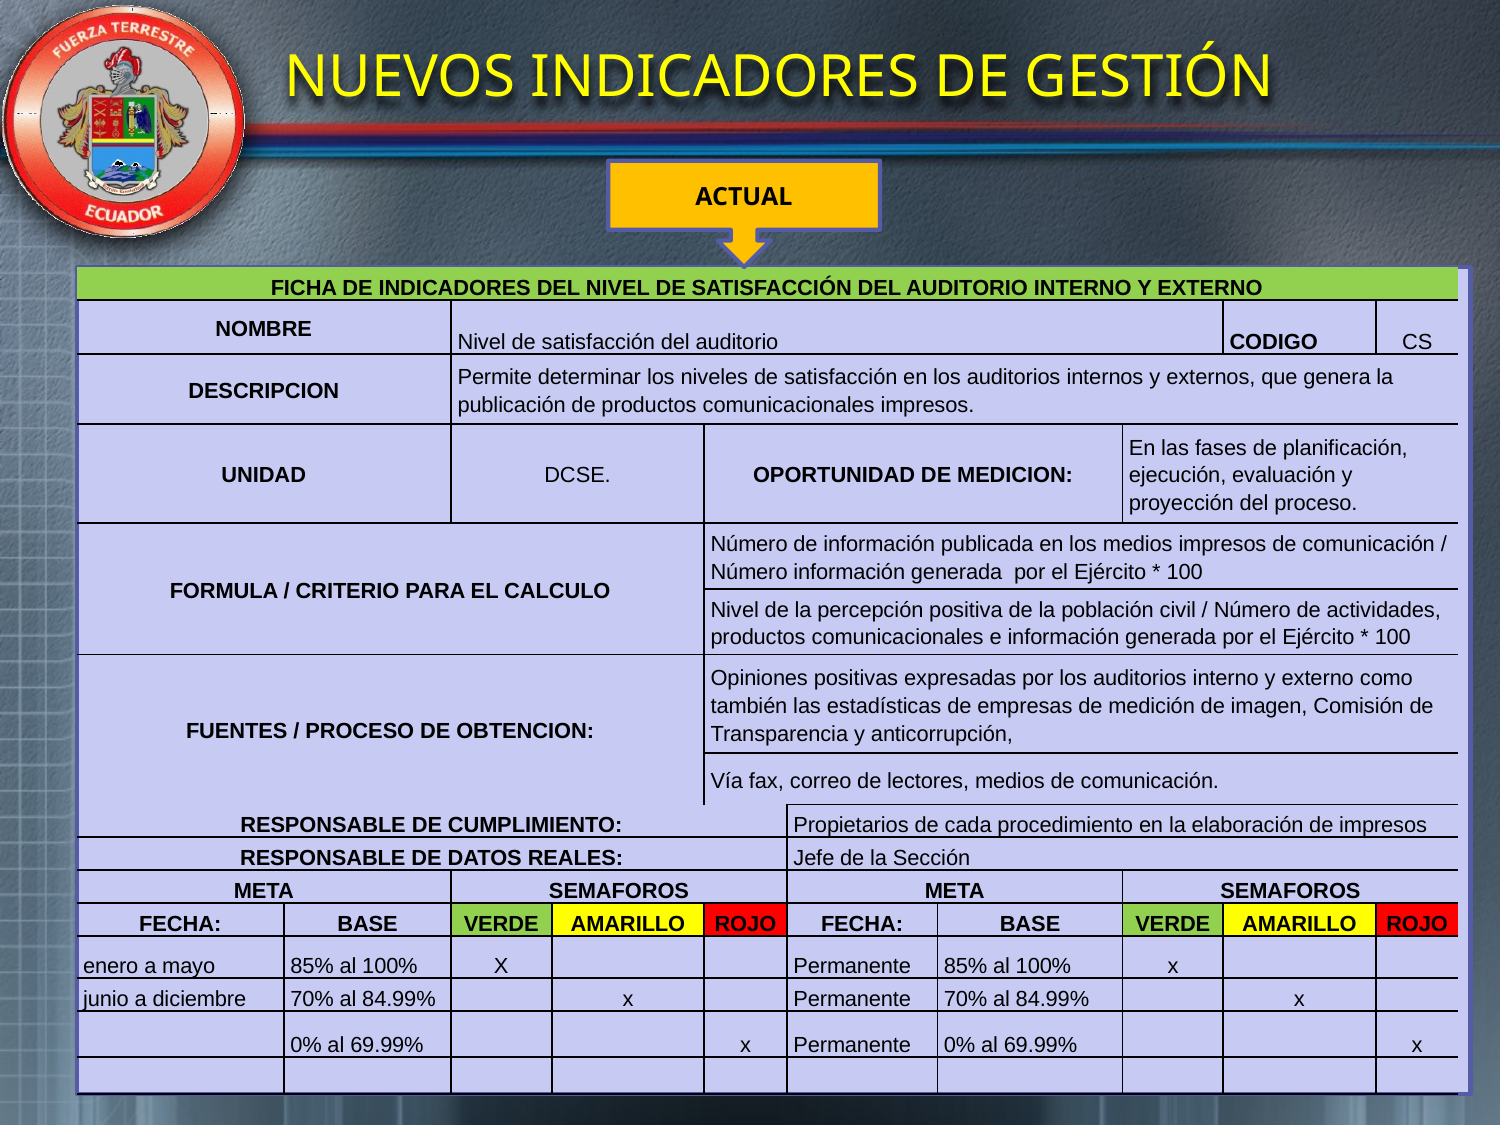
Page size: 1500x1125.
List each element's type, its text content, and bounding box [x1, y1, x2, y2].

table_cell 0% al 69.99% [285, 1012, 450, 1056]
table_cell [553, 937, 703, 977]
table_cell enero a mayo [77, 937, 283, 977]
text_box NUEVOS INDICADORES DE GESTIÓN [281, 30, 1371, 116]
table_cell x [705, 1012, 786, 1056]
table_cell x [1377, 1012, 1458, 1056]
table_cell x [1123, 937, 1222, 977]
table_cell [452, 1012, 551, 1056]
table_cell Permanente [788, 979, 937, 1010]
table_cell Nivel de la percepción positiva de la población civil / Número de actividades, productos comunicacionales e información generada por el Ejército * 100 [705, 590, 1458, 654]
table_cell [285, 1058, 450, 1093]
table_cell [77, 1058, 283, 1093]
table_cell RESPONSABLE DE DATOS REALES: [77, 838, 786, 869]
table_cell OPORTUNIDAD DE MEDICION: [705, 425, 1122, 522]
table_cell AMARILLO [553, 904, 703, 935]
table_cell VERDE [1123, 904, 1222, 935]
table_cell [705, 937, 786, 977]
table_cell BASE [285, 904, 450, 935]
table_cell [1224, 1012, 1375, 1056]
table_cell ROJO [1377, 904, 1458, 935]
table_cell [1224, 1058, 1375, 1093]
table_cell X [272, 30, 276, 116]
table_cell CS [1377, 301, 1458, 353]
table_cell [1123, 1058, 1222, 1093]
table_cell FORMULA / CRITERIO PARA EL CALCULO [77, 524, 703, 654]
table_cell x [553, 979, 703, 1010]
table_cell META [788, 871, 1122, 902]
table_cell BASE [938, 904, 1122, 935]
table_header FICHA DE INDICADORES DEL NIVEL DE SATISFACCIÓN DEL AUDITORIO INTERNO Y EXTERNO [77, 267, 1458, 299]
table_cell ROJO [705, 904, 786, 935]
table_cell FECHA: [77, 904, 283, 935]
table_cell Número de información publicada en los medios impresos de comunicación / Número información generada por el Ejército * 100 [705, 524, 1458, 588]
table_cell 70% al 84.99% [938, 979, 1122, 1010]
table_cell NOMBRE [77, 301, 450, 353]
text_box [75, 265, 1473, 1096]
text_box ACTUAL [606, 158, 883, 270]
table_cell 70% al 84.99% [285, 979, 450, 1010]
table_cell VERDE [452, 904, 551, 935]
table_cell SEMAFOROS [452, 871, 786, 902]
table_cell Propietarios de cada procedimiento en la elaboración de impresos [788, 805, 1458, 836]
table_cell [77, 1012, 283, 1056]
table_cell DESCRIPCION [77, 355, 450, 423]
table_cell 85% al 100% [938, 937, 1122, 977]
table_cell [1123, 979, 1222, 1010]
table_cell 0% al 69.99% [938, 1012, 1122, 1056]
table_cell X [452, 937, 551, 977]
table_cell 85% al 100% [285, 937, 450, 977]
table_cell CODIGO [1224, 301, 1375, 353]
table_cell junio a diciembre [77, 979, 283, 1010]
table_cell [705, 1058, 786, 1093]
table_cell Opiniones positivas expresadas por los auditorios interno y externo como también las estadísticas de empresas de medición de imagen, Comisión de Transparencia y anticorrupción, [705, 655, 1458, 752]
table_cell En las fases de planificación, ejecución, evaluación y proyección del proceso. [1123, 425, 1458, 522]
table_cell Nivel de satisfacción del auditorio [452, 301, 1222, 353]
table_cell Permanente [788, 1012, 937, 1056]
table_cell Vía fax, correo de lectores, medios de comunicación. [705, 754, 1458, 804]
table_cell SEMAFOROS [1123, 871, 1458, 902]
picture [0, 0, 1500, 1125]
table_cell Permanente [788, 937, 937, 977]
table_cell [553, 1012, 703, 1056]
table_cell AMARILLO [1224, 904, 1375, 935]
table_cell [1377, 979, 1458, 1010]
table_cell RESPONSABLE DE CUMPLIMIENTO: [77, 804, 786, 836]
table_cell [1377, 1058, 1458, 1093]
table_cell FECHA: [788, 904, 937, 935]
table_cell [1377, 937, 1458, 977]
table_cell UNIDAD [77, 425, 450, 522]
table_cell [1123, 1012, 1222, 1056]
table_cell DCSE. [452, 425, 703, 522]
table_cell META [77, 871, 450, 902]
table_cell [1224, 937, 1375, 977]
table_cell [938, 1058, 1122, 1093]
table_cell Jefe de la Sección [788, 838, 1458, 869]
table_cell Permite determinar los niveles de satisfacción en los auditorios internos y externos, que genera la publicación de productos comunicacionales impresos. [452, 355, 1458, 423]
table_cell [553, 1058, 703, 1093]
table_cell [452, 979, 551, 1010]
table_cell [788, 1058, 937, 1093]
table_cell x [1224, 979, 1375, 1010]
table_cell FUENTES / PROCESO DE OBTENCION: [77, 655, 703, 804]
table_cell [705, 979, 786, 1010]
table_cell [452, 1058, 551, 1093]
